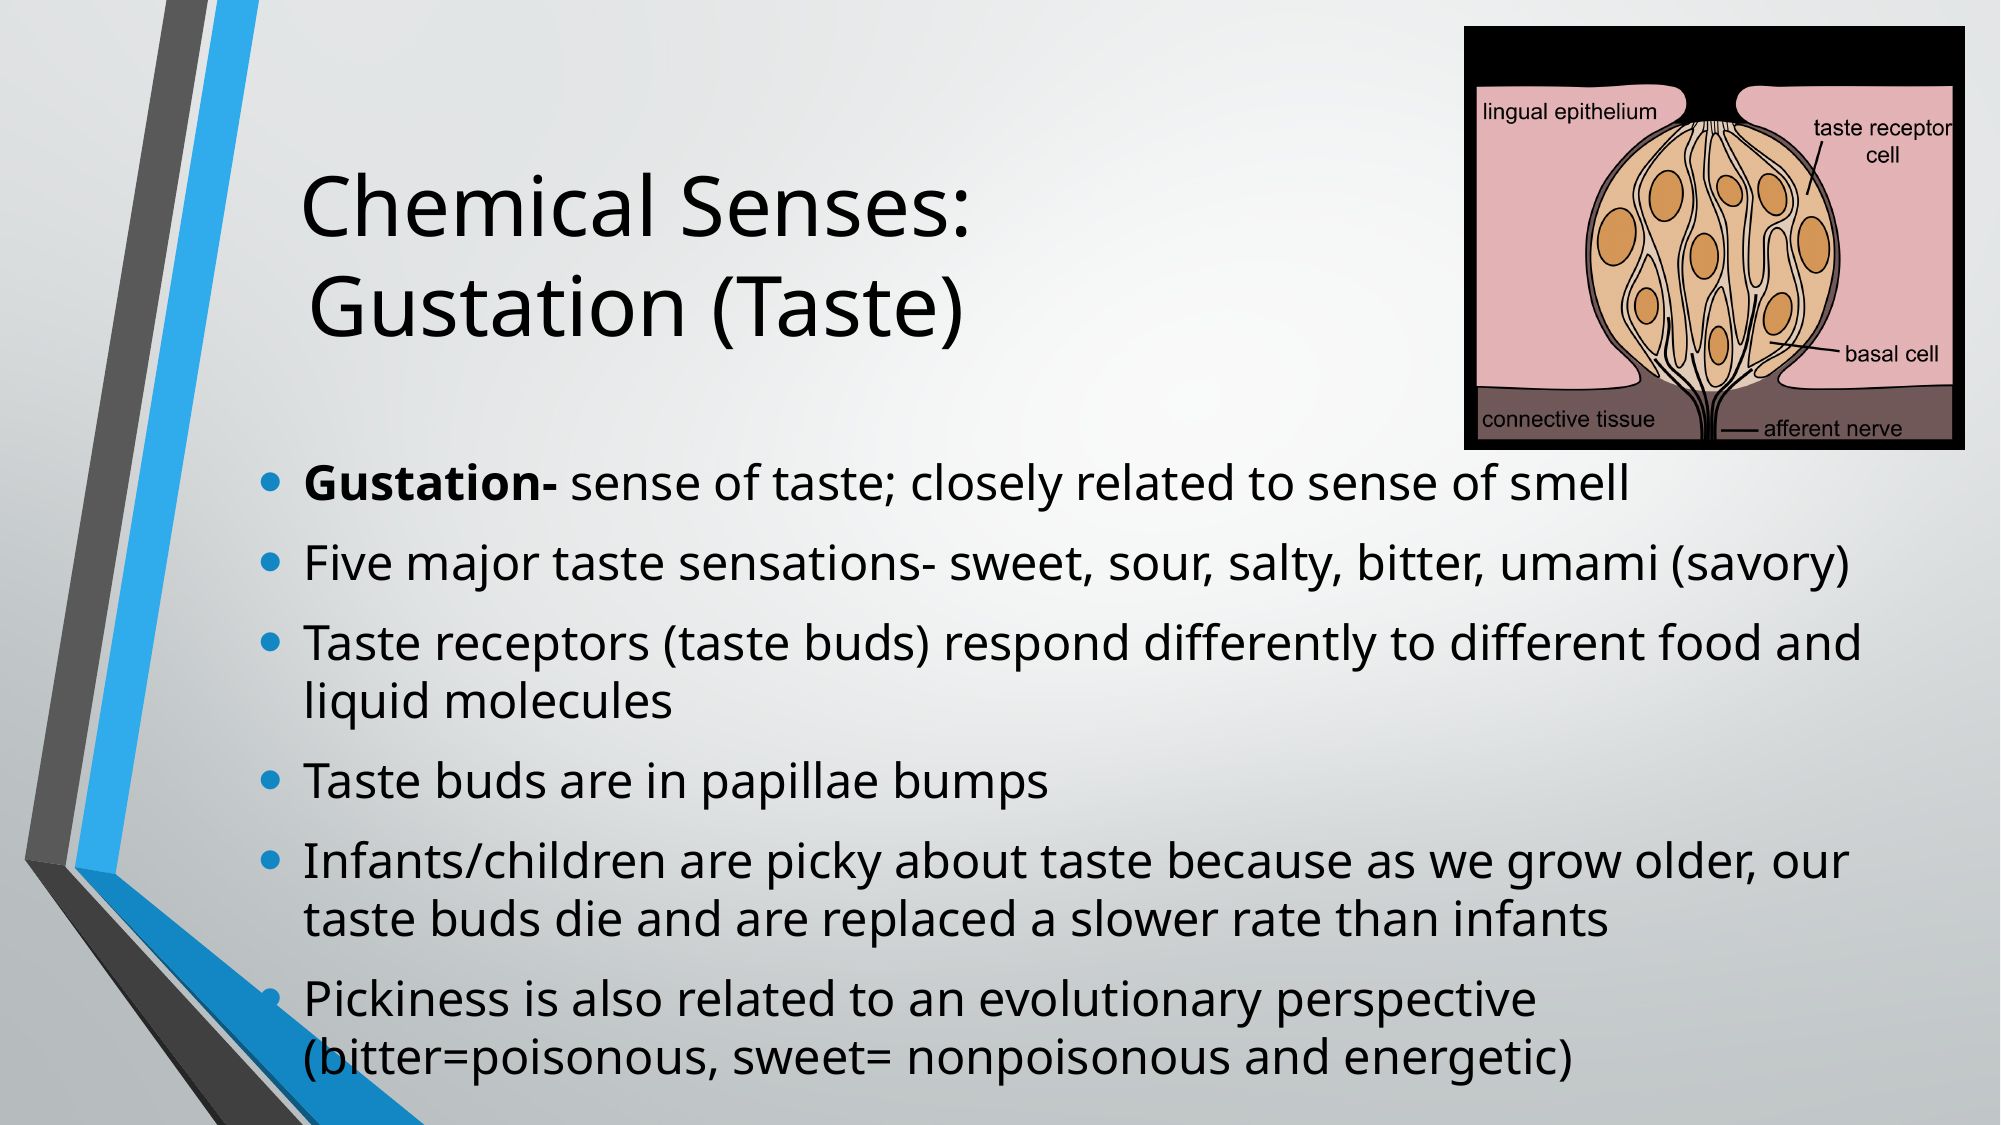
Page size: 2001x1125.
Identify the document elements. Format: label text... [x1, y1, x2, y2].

title Chemical Senses: Gustation (Taste) [243, 79, 1029, 426]
list Gustation- sense of taste; closely related to sense of smell Five major taste sensations- sweet, sour, salty, bitter, umami (savory) Taste receptors (taste buds) respond differently to different food and liquid molecules Taste buds are in papillae bumps Infants/children are picky about taste because as we grow older, our taste buds die and are replaced a slower rate than infants Pickiness is also related to an evolutionary perspective (bitter=poisonous, sweet= nonpoisonous and energetic) [243, 437, 1887, 1100]
picture [1464, 26, 1965, 450]
